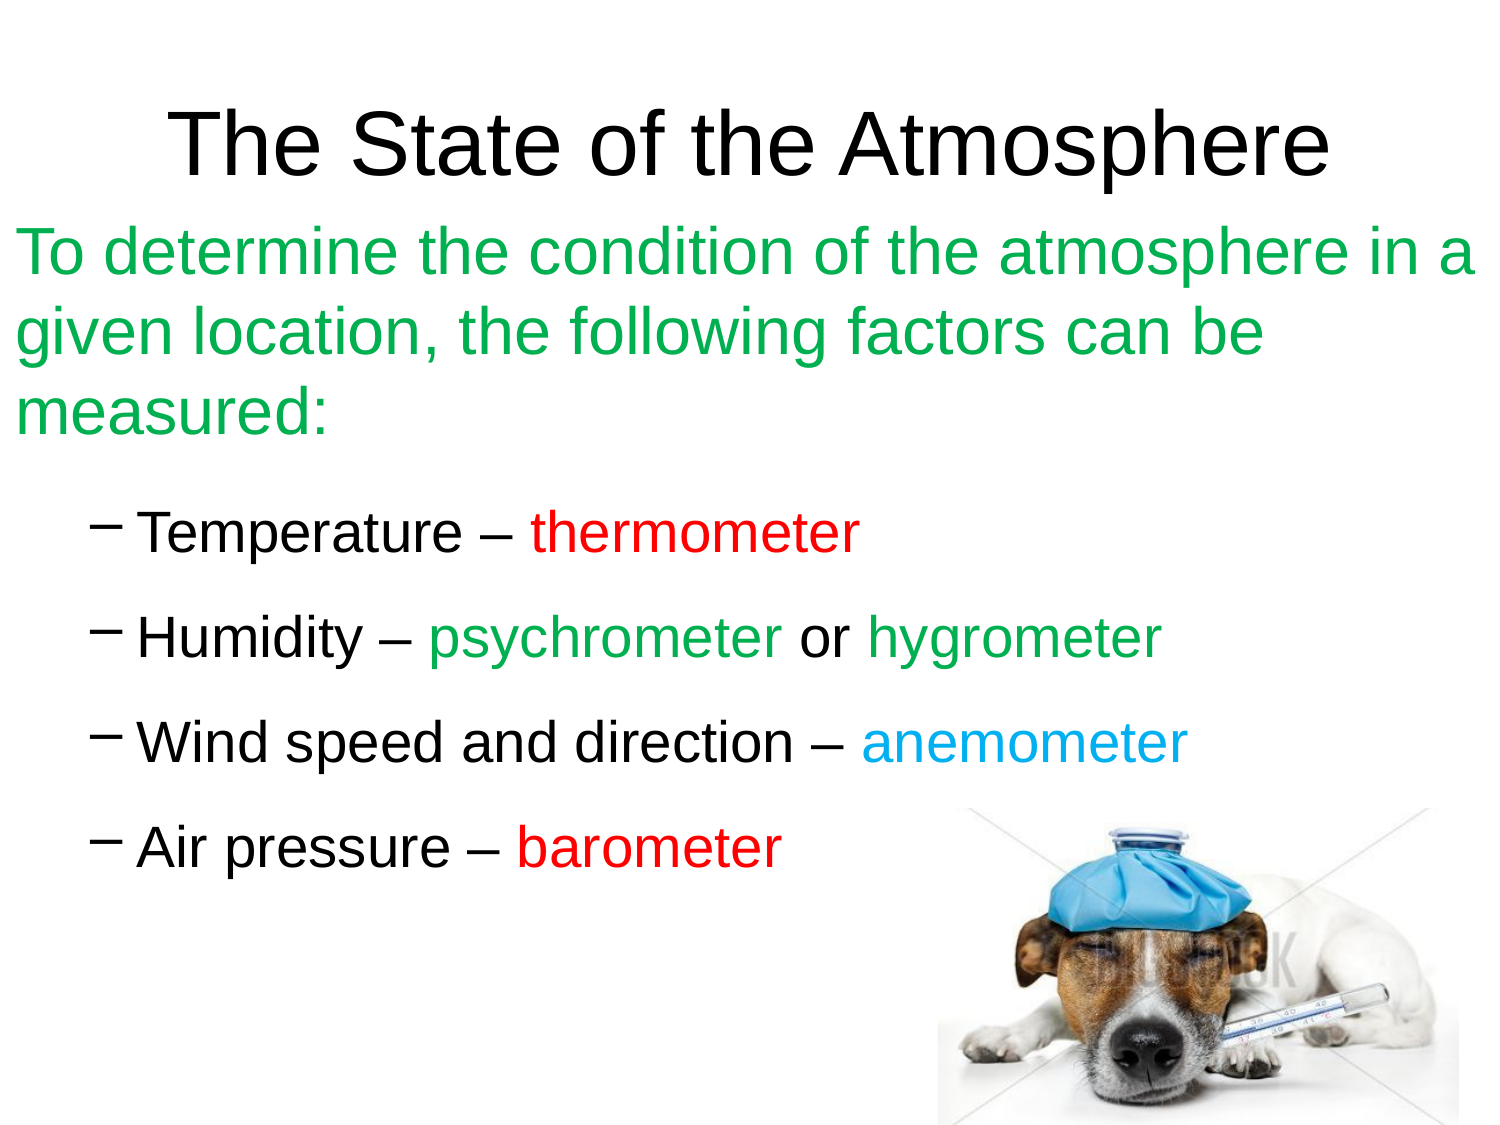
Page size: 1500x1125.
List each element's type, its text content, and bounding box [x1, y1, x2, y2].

picture [937, 808, 1460, 1125]
list To determine the condition of the atmosphere in a given location, the following factors can be measured: Temperature – thermometer Humidity – psychrometer or hygrometer Wind speed and direction – anemometer Air pressure – barometer [0, 200, 1500, 1125]
title The State of the Atmosphere [75, 45, 1425, 200]
